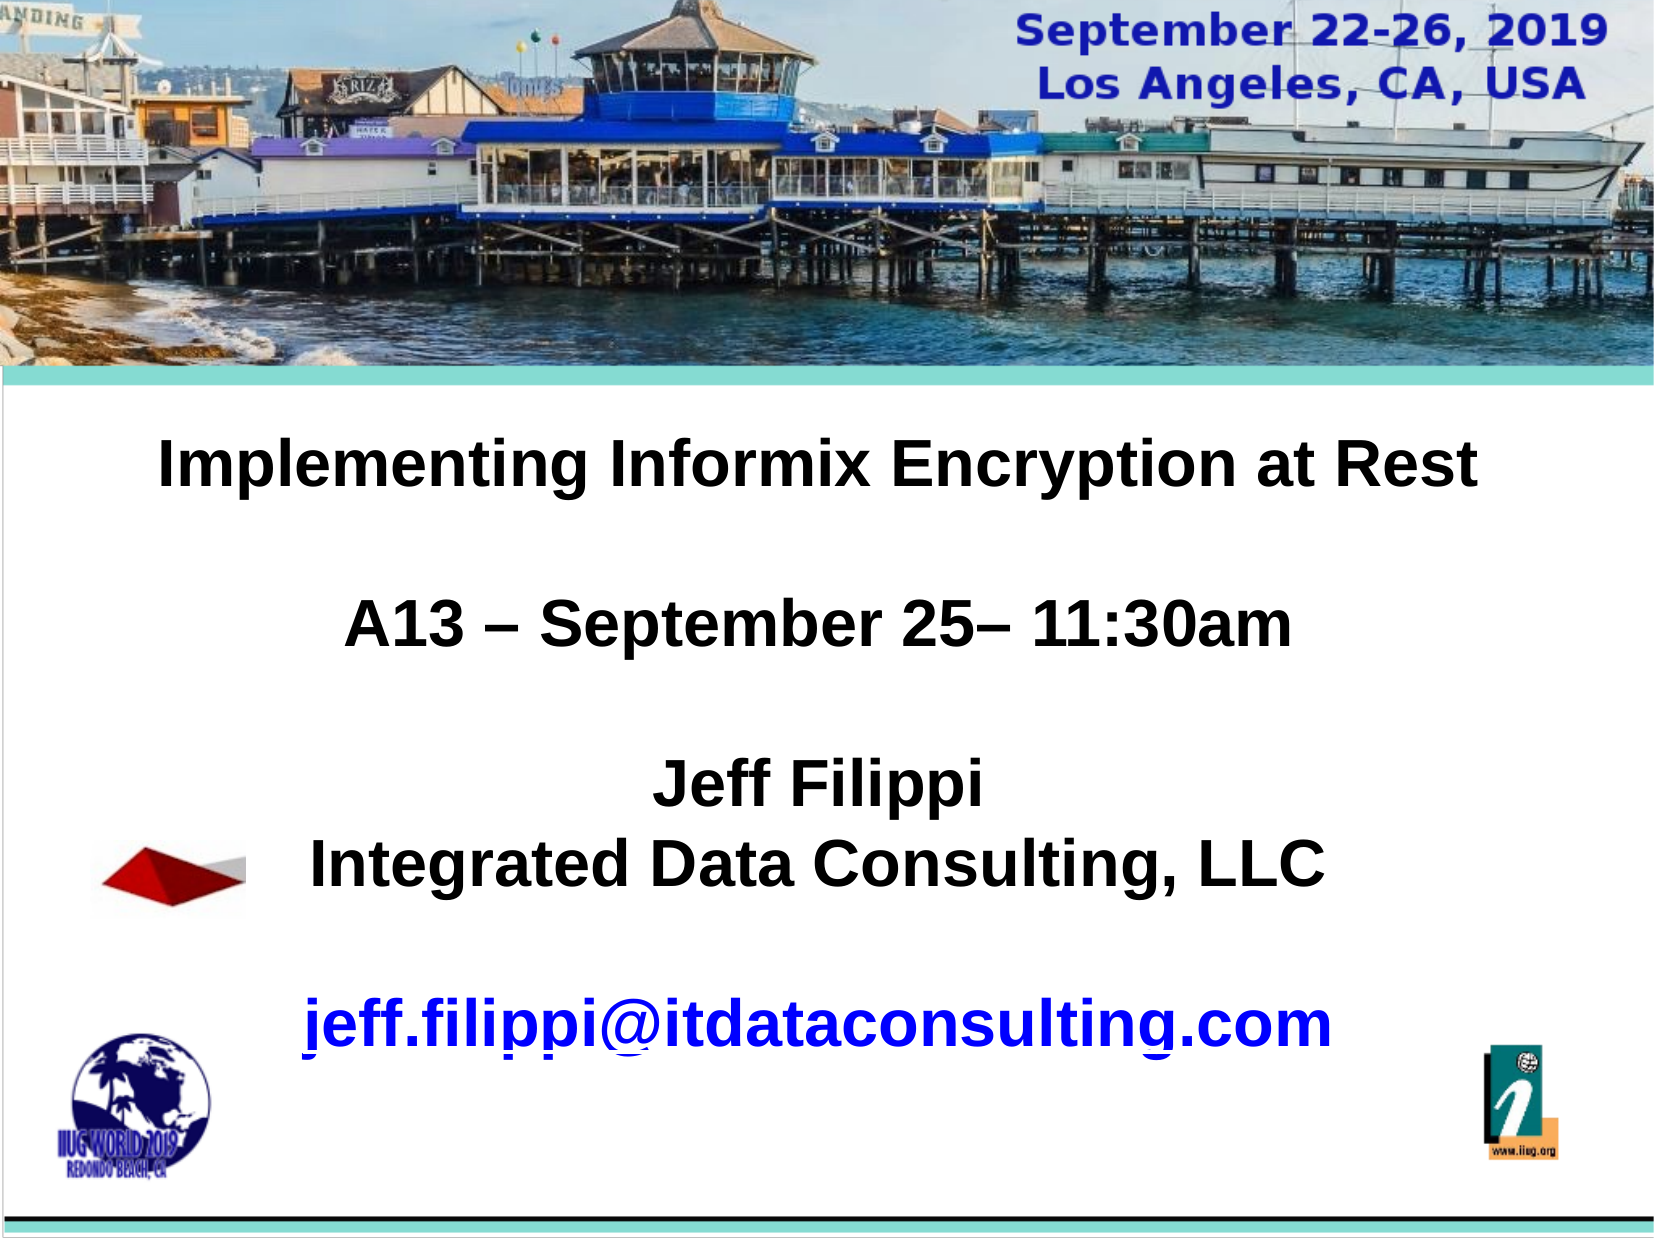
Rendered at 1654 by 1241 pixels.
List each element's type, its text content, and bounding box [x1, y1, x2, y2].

picture [0, 0, 1654, 1241]
text_box Implementing Informix Encryption at Rest A13 – September 25– 11:30am Jeff Filippi Integrated Data Consulting, LLC jeff.filippi@itdataconsulting.com [75, 434, 1564, 1125]
